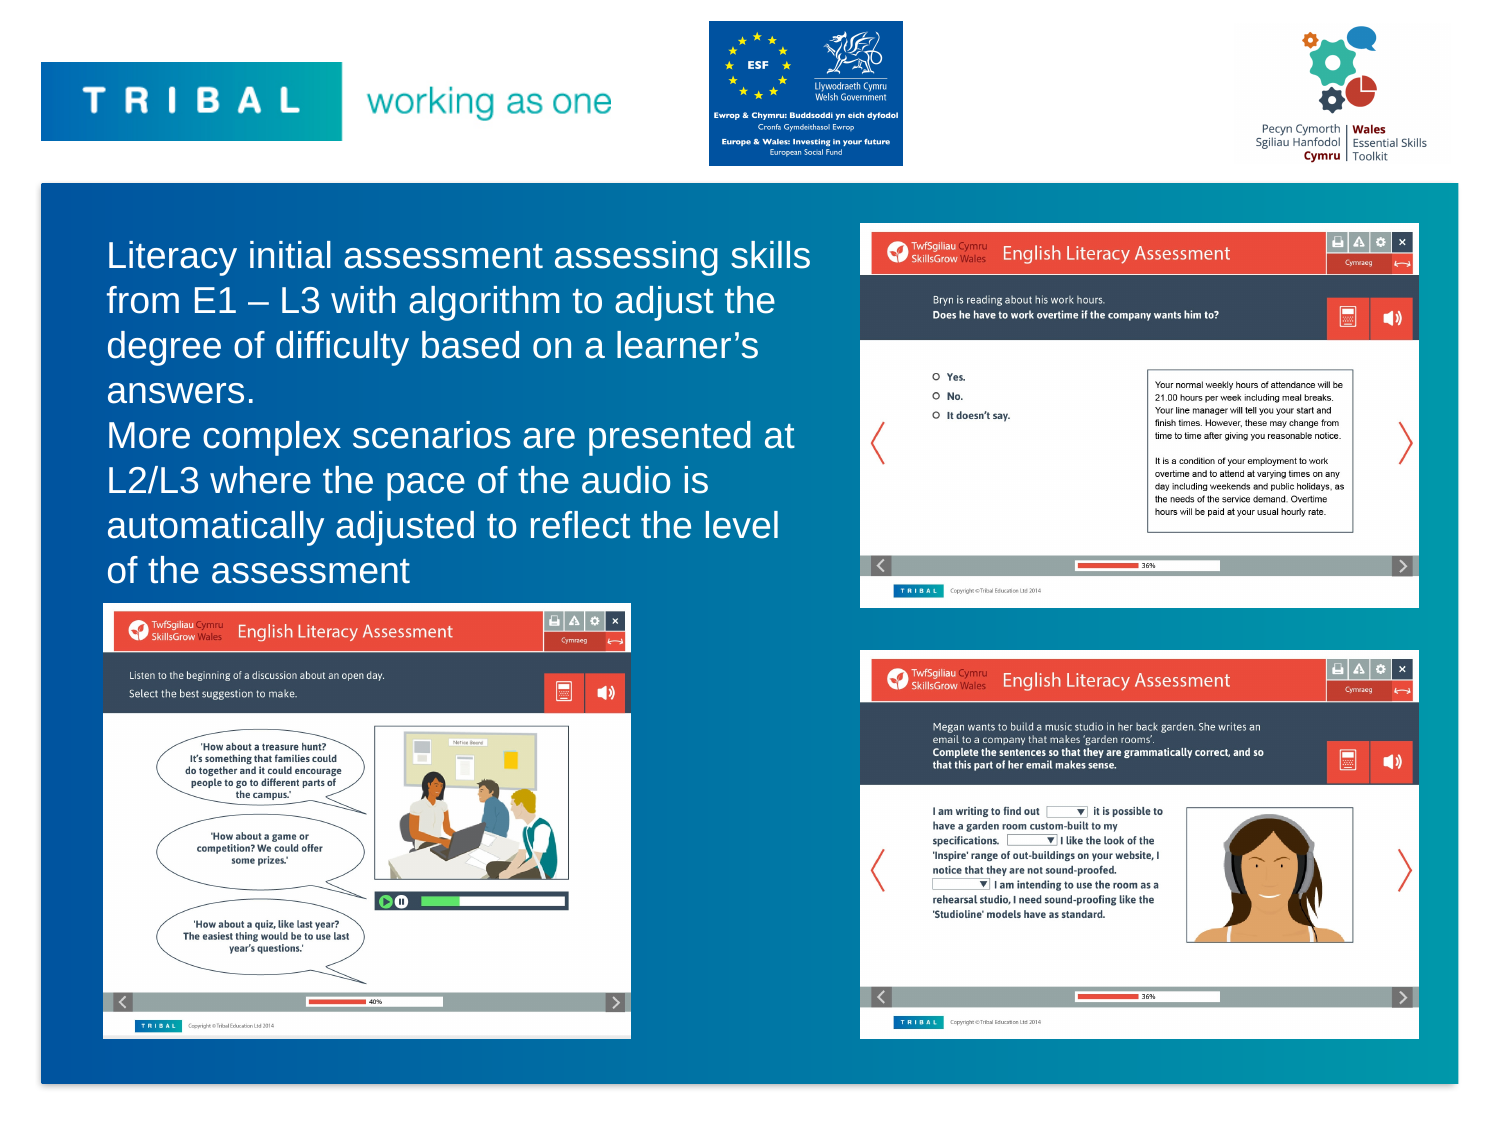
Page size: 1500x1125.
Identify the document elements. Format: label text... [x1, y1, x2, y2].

picture [861, 647, 1419, 1040]
picture [1141, 609, 1159, 613]
picture [518, 183, 522, 223]
picture [1234, 23, 1451, 164]
picture [126, 87, 147, 113]
picture [169, 87, 175, 113]
text_box Literacy initial assessment assessing skills from E1 – L3 with algorithm to adjust the degree of difficulty based on a learner’s answers. More complex scenarios are presented at L2/L3 where the pace of the audio is automatically adjusted to reflect the level of the assessment [91, 223, 837, 599]
picture [234, 62, 611, 141]
picture [198, 87, 219, 112]
picture [103, 599, 630, 1084]
picture [708, 20, 903, 167]
picture [861, 219, 1419, 608]
picture [41, 62, 105, 141]
